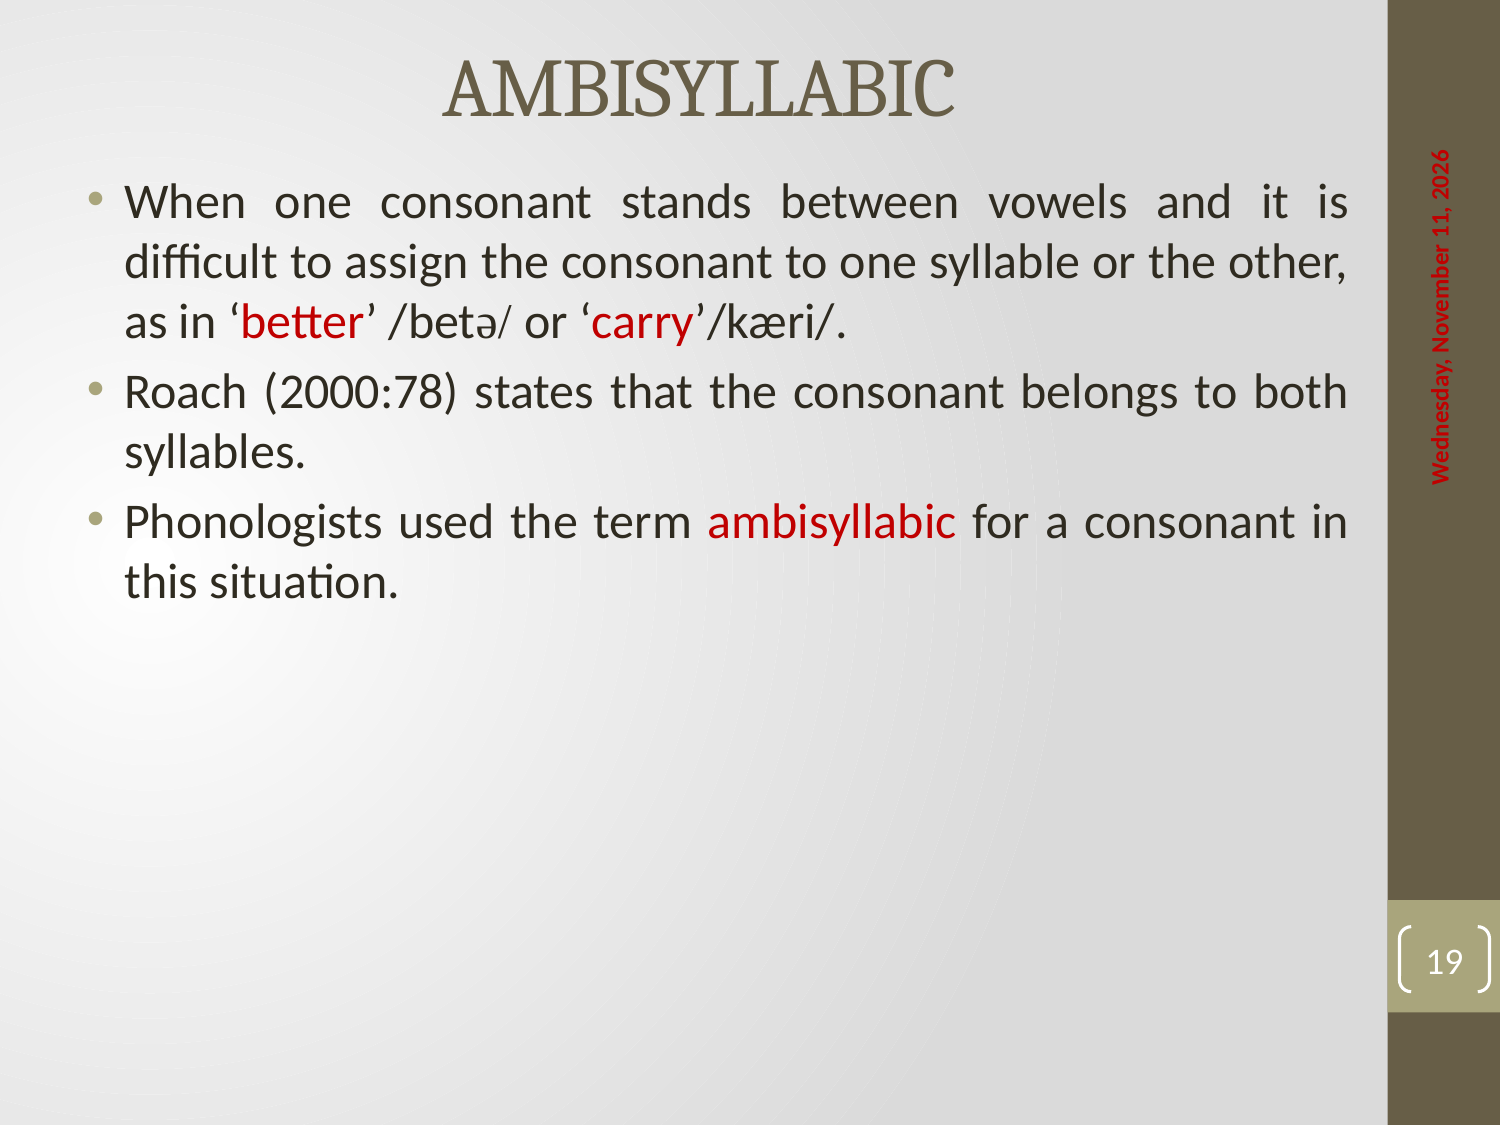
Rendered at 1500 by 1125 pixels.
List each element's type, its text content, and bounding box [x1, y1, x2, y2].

list When one consonant stands between vowels and it is difficult to assign the consonant to one syllable or the other, as in ‘better’ /betǝ/ or ‘carry’/kæri/. Roach (2000:78) states that the consonant belongs to both syllables. Phonologists used the term ambisyllabic for a consonant in this situation. [53, 160, 1365, 1050]
title AMBISYLLABIC [75, 19, 1325, 147]
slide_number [1408, 100, 1469, 501]
slide_number 19 [1397, 925, 1492, 994]
